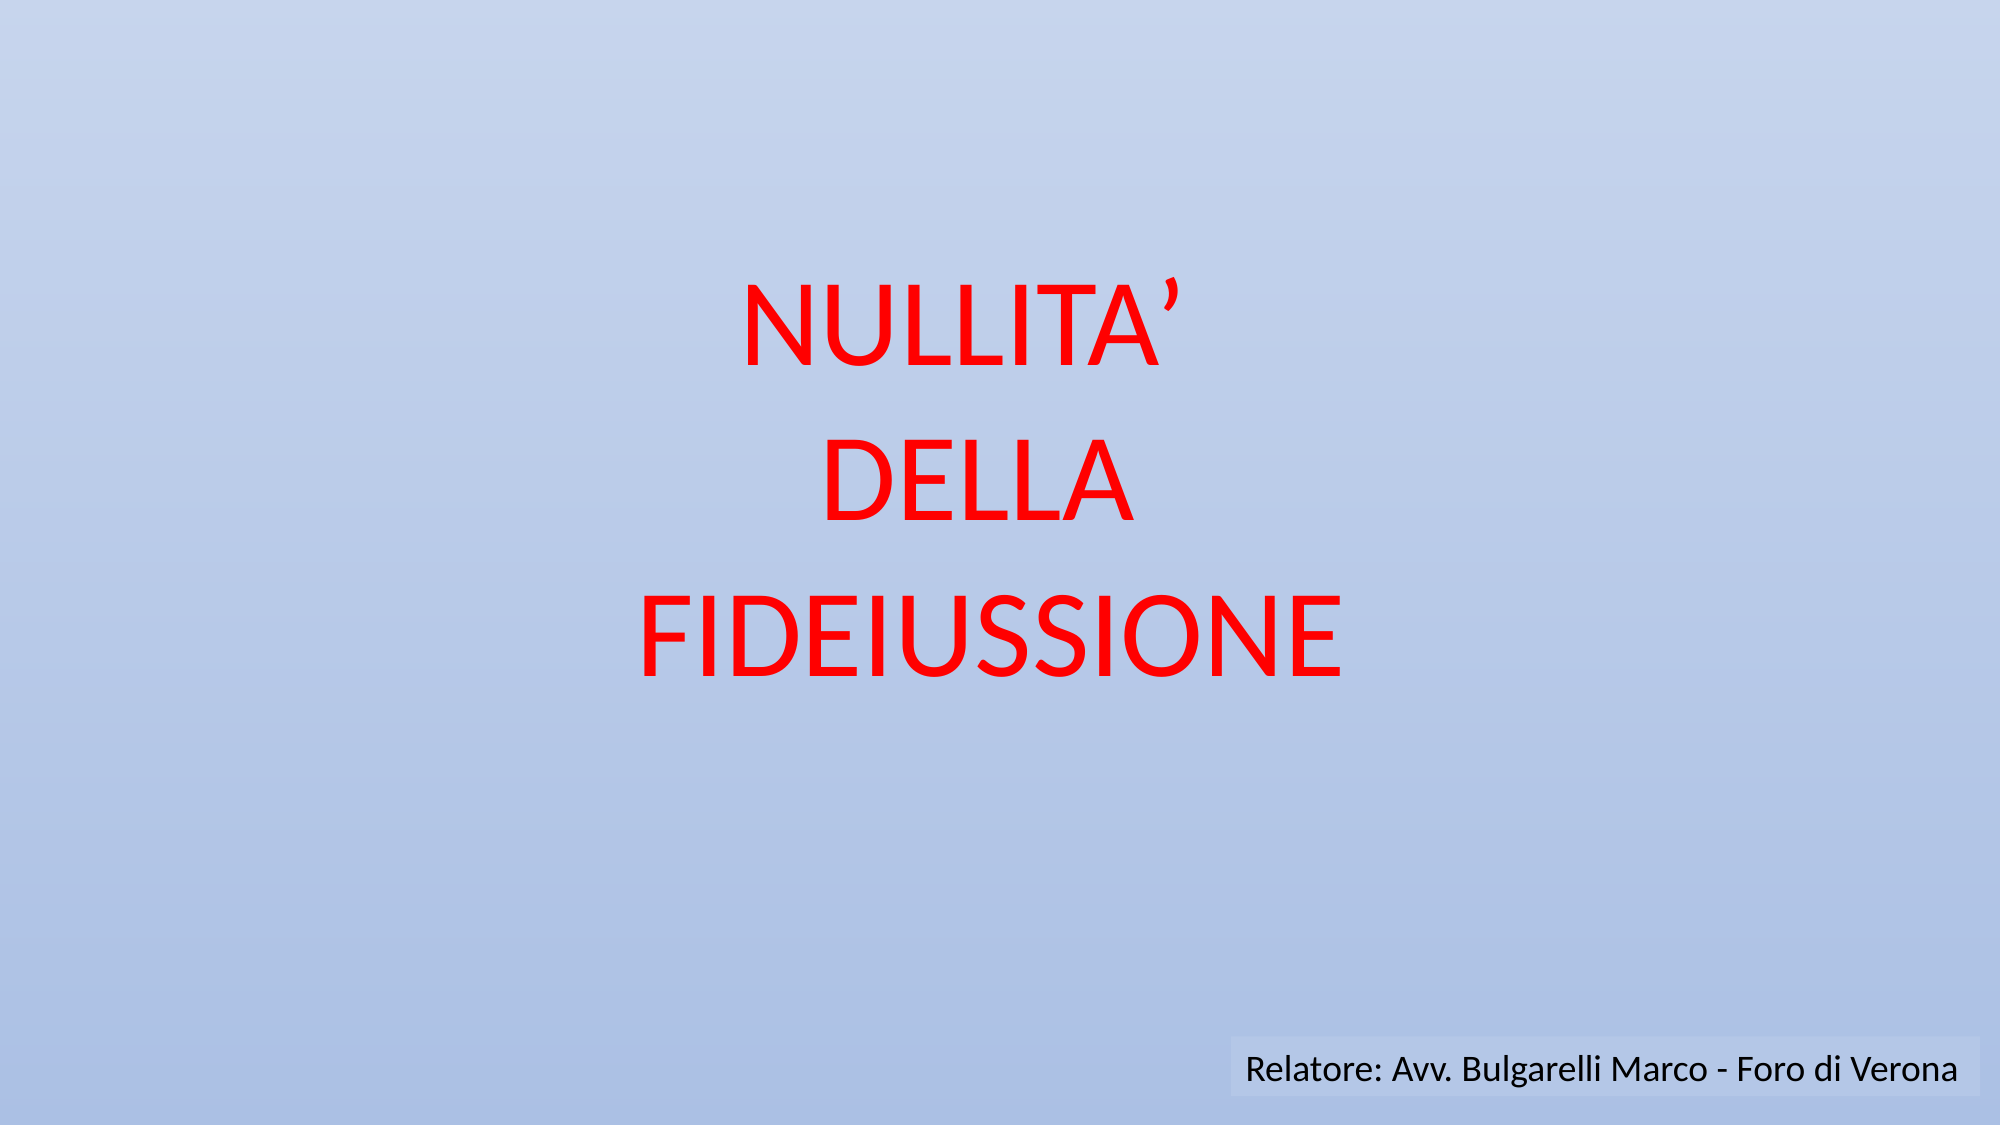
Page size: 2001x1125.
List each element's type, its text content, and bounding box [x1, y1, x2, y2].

text_box Relatore: Avv. Bulgarelli Marco - Foro di Verona [1230, 1036, 1981, 1097]
list NULLITA’ DELLA FIDEIUSSIONE [114, 158, 1840, 873]
